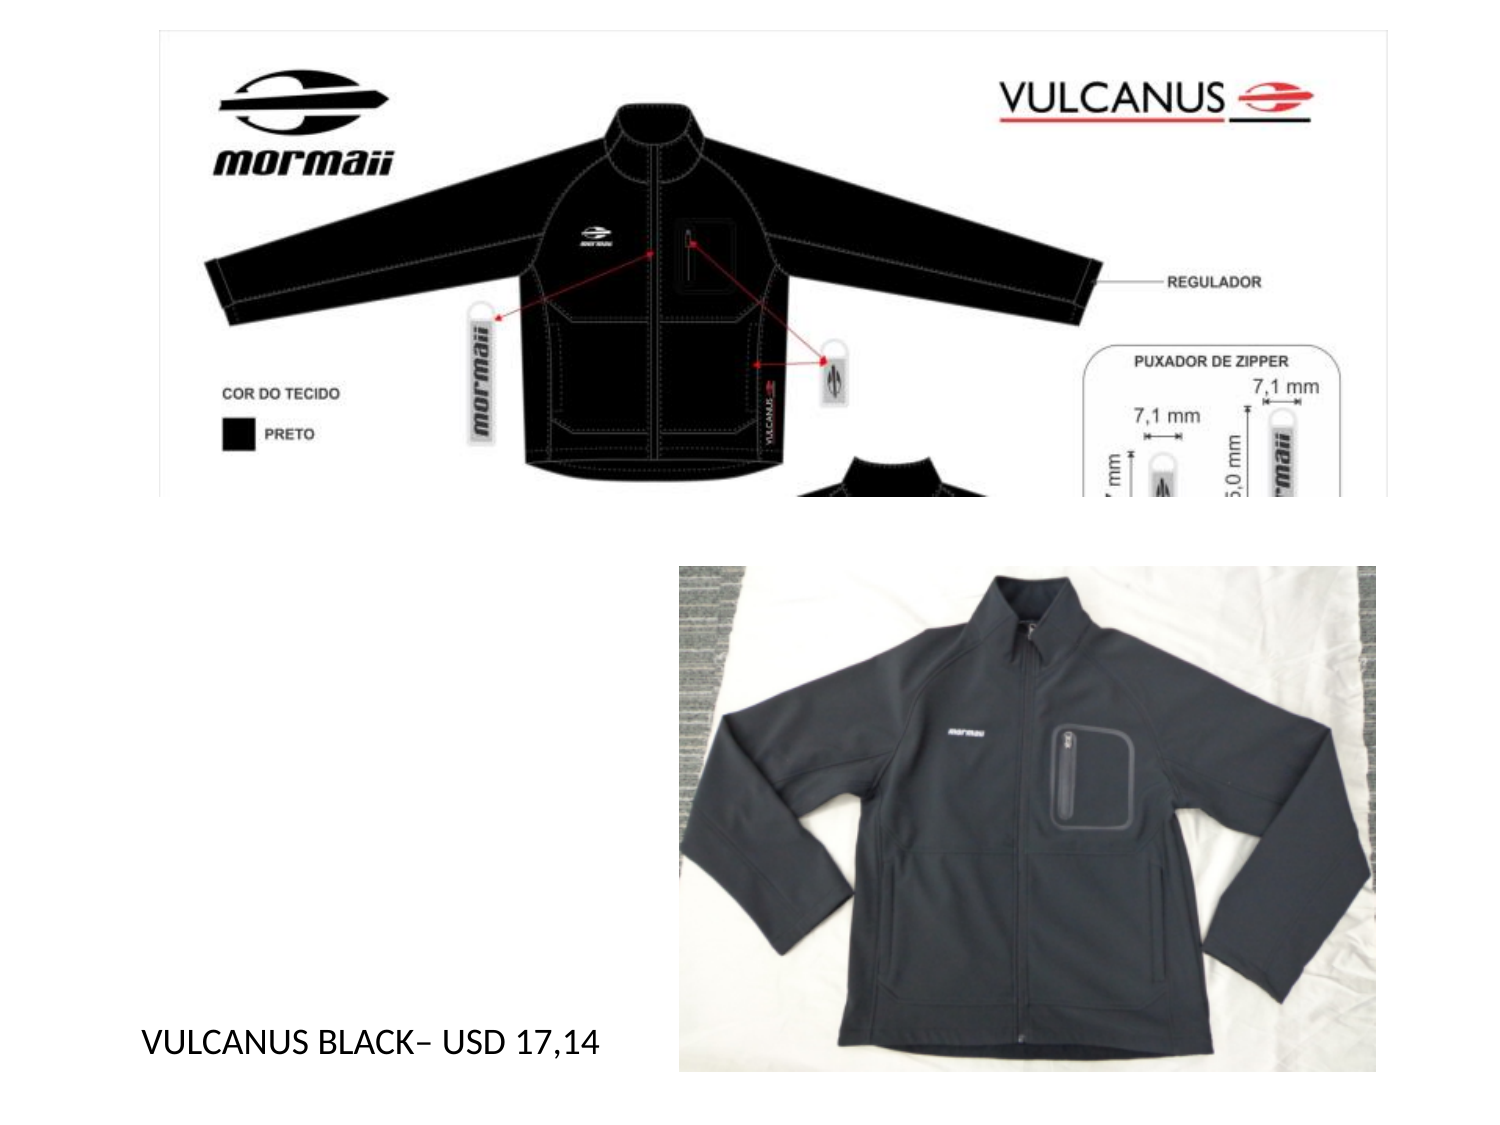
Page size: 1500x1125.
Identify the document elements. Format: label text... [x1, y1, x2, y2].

text_box VULCANUS BLACK– USD 17,14 [126, 1009, 616, 1070]
picture [159, 30, 1388, 497]
picture [678, 566, 1377, 1072]
